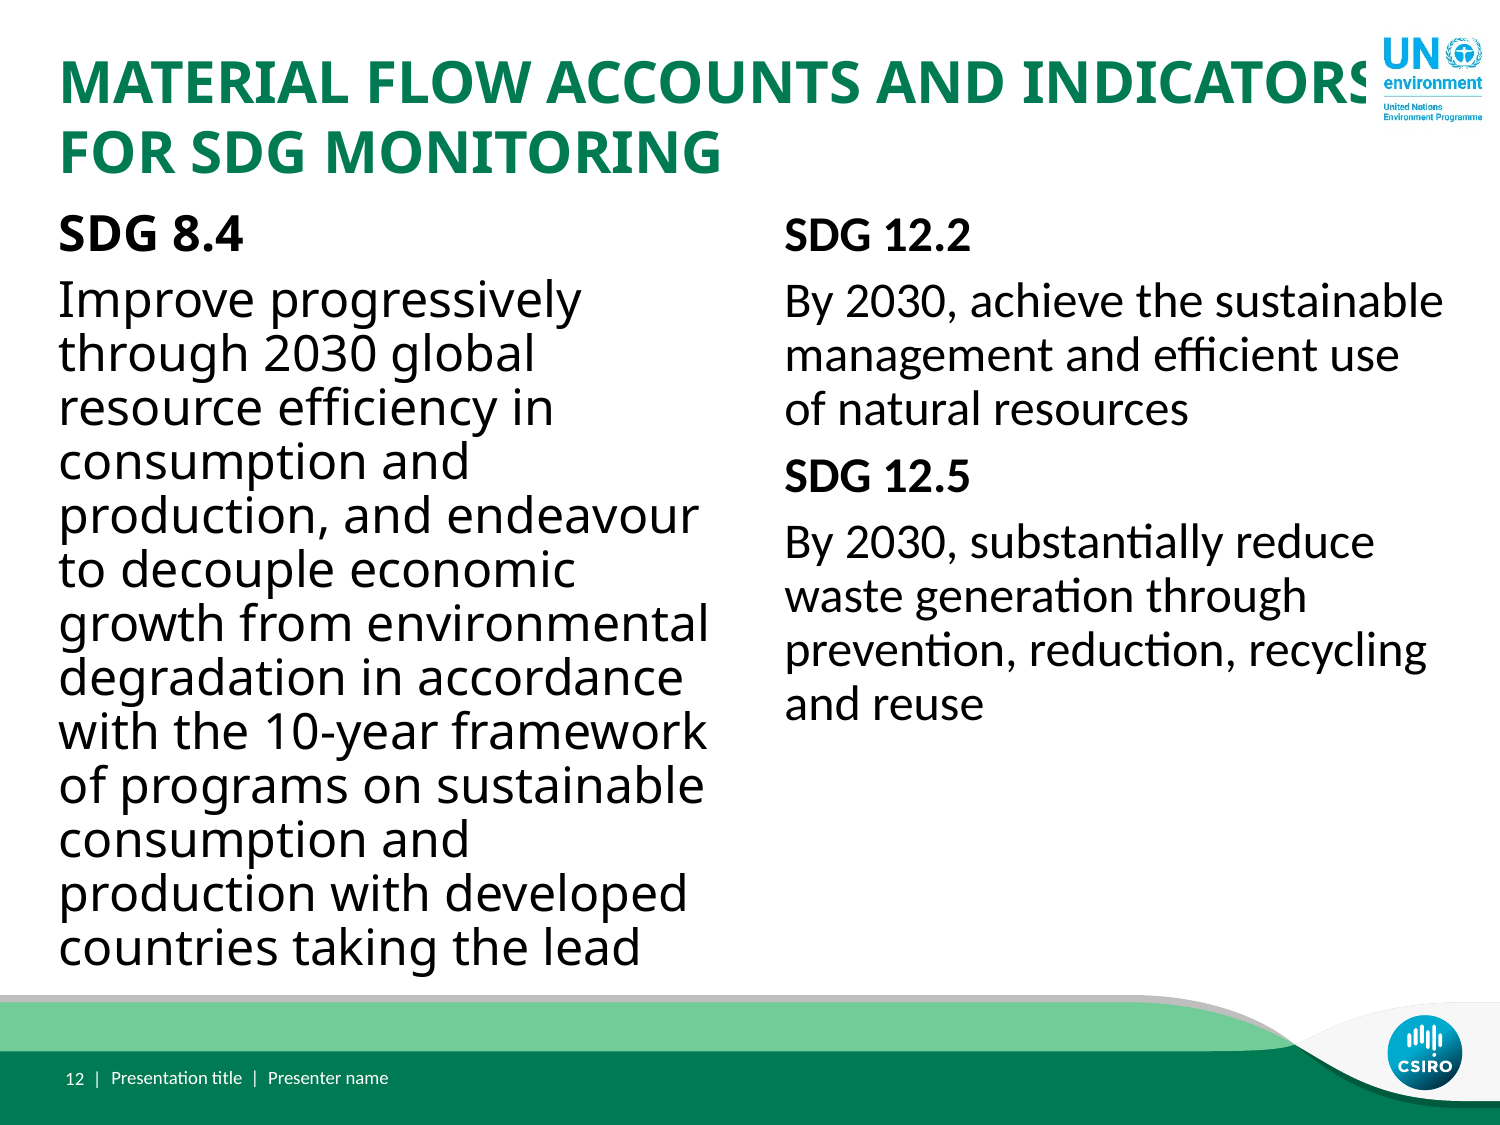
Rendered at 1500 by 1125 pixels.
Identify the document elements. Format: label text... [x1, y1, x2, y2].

footer Presentation title | Presenter name [111, 1067, 1110, 1088]
picture [1366, 19, 1500, 138]
slide_number 12 | [54, 1067, 102, 1088]
title Material Flow Accounts and Indicators for SDG Monitoring [58, 45, 1447, 185]
list SDG 8.4 Improve progressively through 2030 global resource efficiency in consumption and production, and endeavour to decouple economic growth from environmental degradation in accordance with the 10-year framework of programs on sustainable consumption and production with developed countries taking the lead [58, 208, 722, 951]
list SDG 12.2 By 2030, achieve the sustainable management and efficient use of natural resources SDG 12.5 By 2030, substantially reduce waste generation through prevention, reduction, recycling and reuse [784, 208, 1447, 951]
